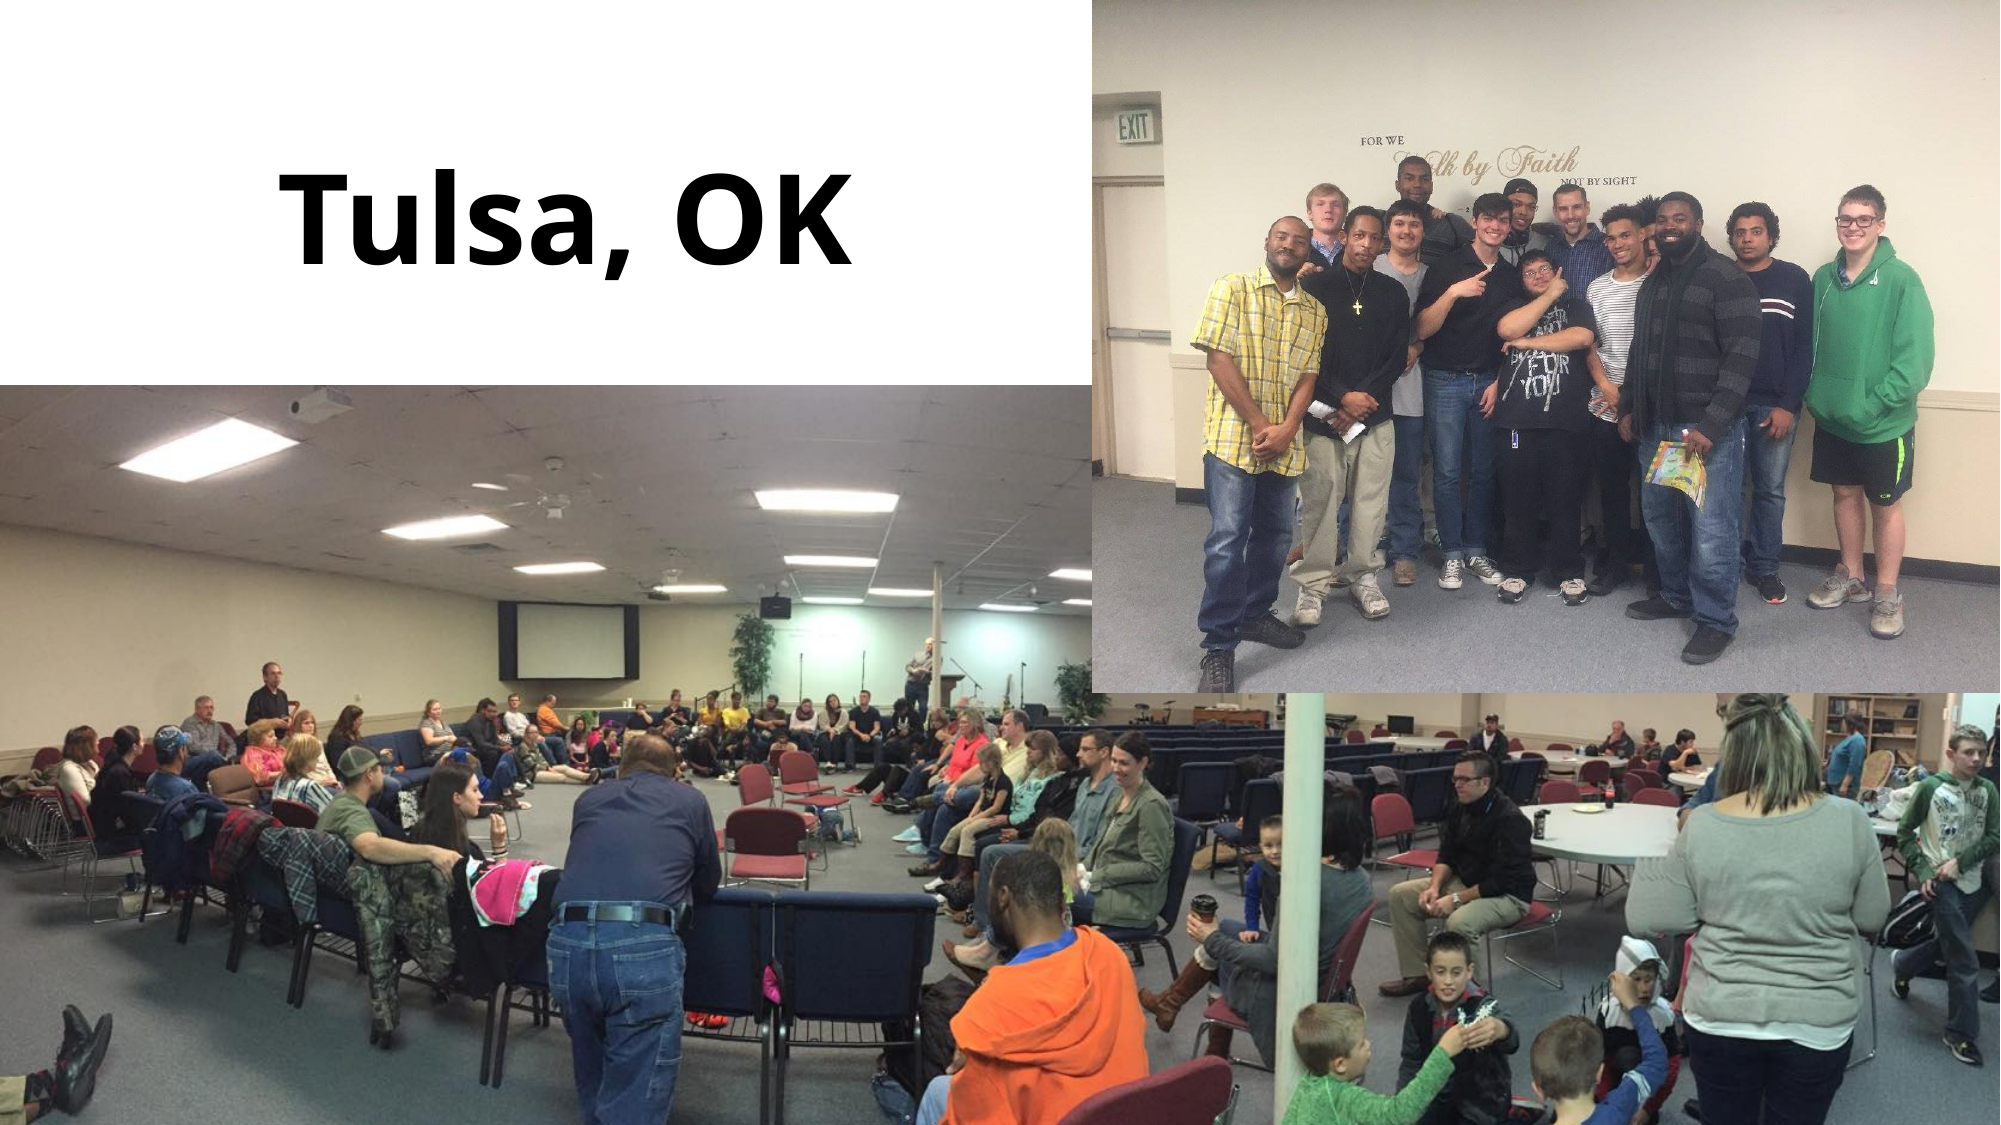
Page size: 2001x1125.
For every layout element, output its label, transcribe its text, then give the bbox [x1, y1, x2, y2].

text_box Tulsa, OK [0, 126, 1092, 303]
picture [0, 0, 2000, 1125]
